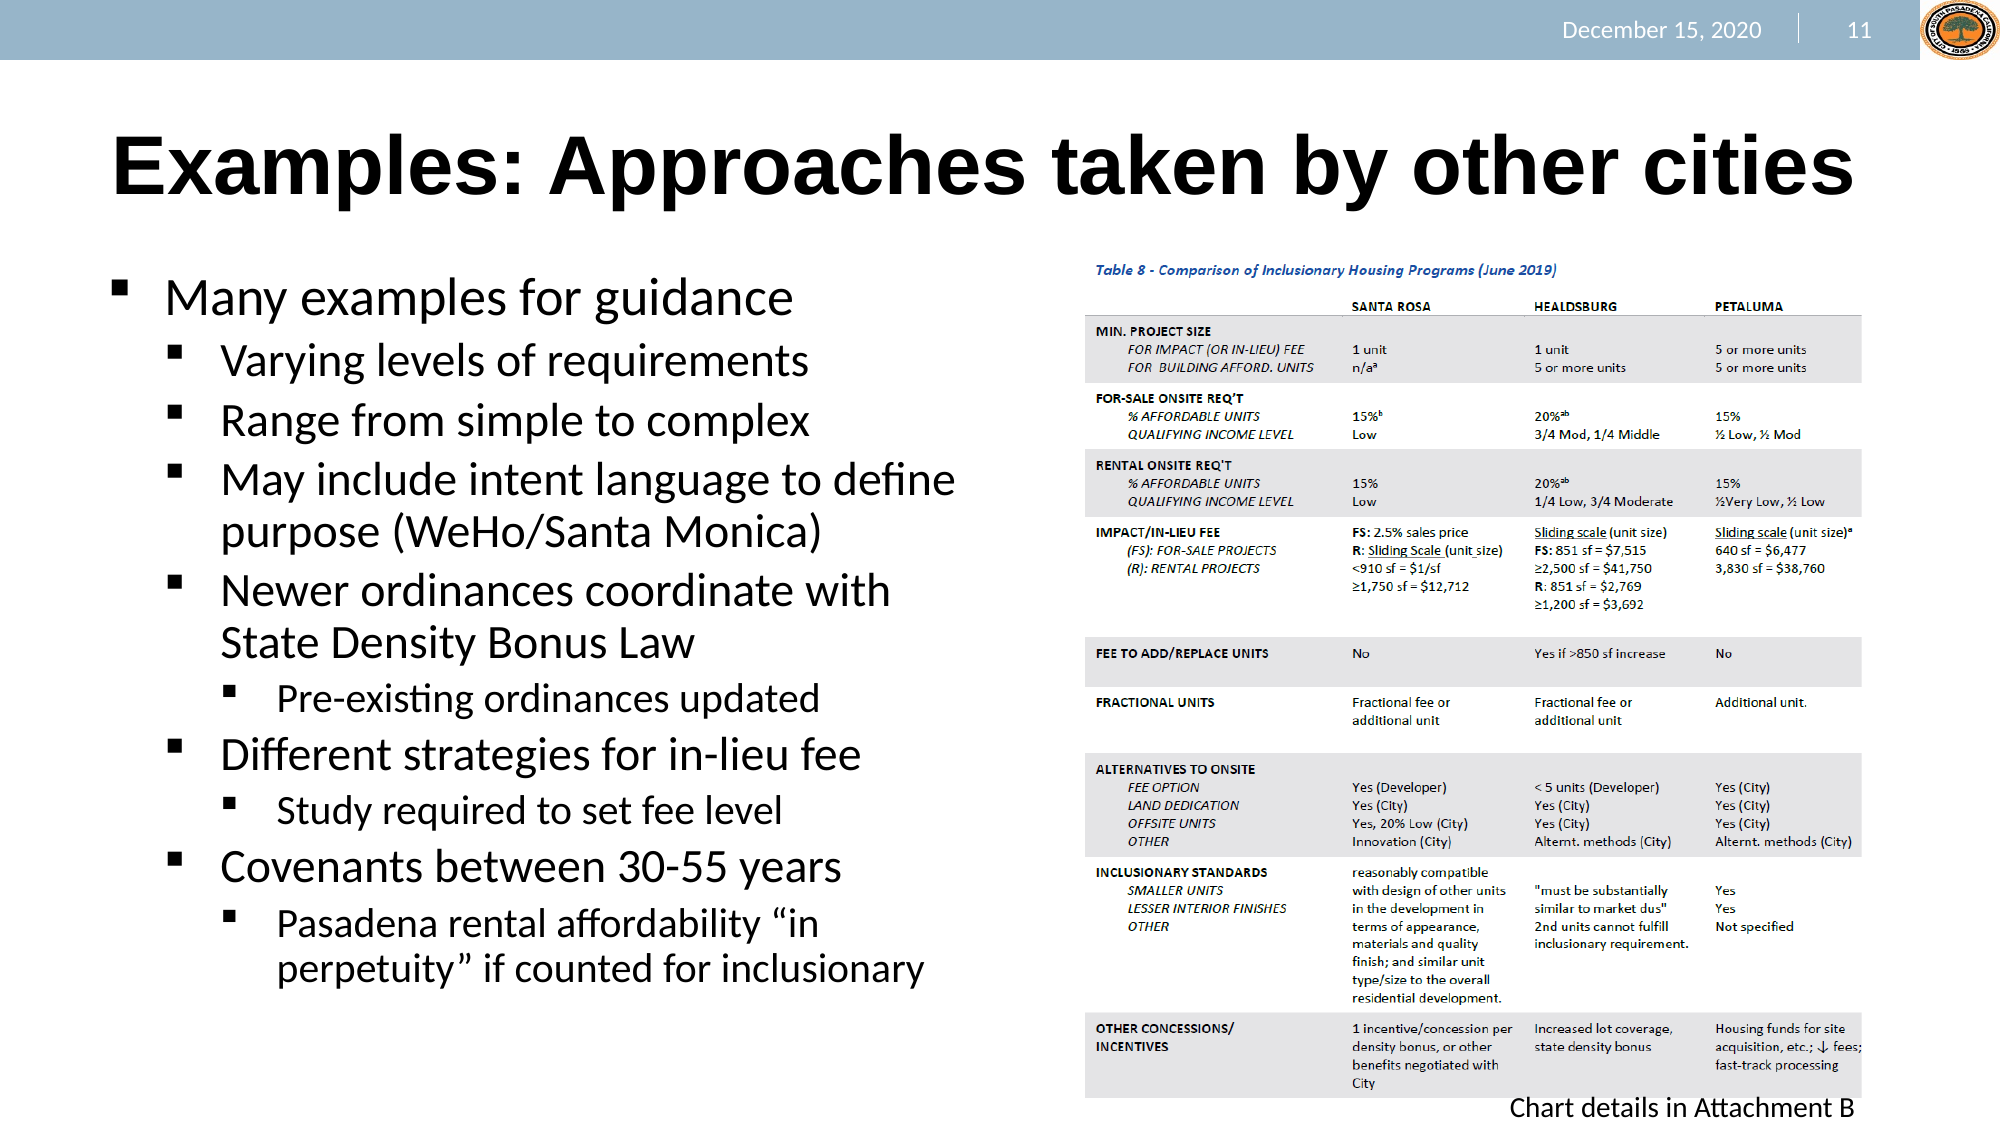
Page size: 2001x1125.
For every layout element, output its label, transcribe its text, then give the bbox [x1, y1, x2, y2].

picture [1920, 0, 2000, 60]
list Many examples for guidance Varying levels of requirements Range from simple to complex May include intent language to define purpose (WeHo/Santa Monica) Newer ordinances coordinate with State Density Bonus Law Pre-existing ordinances updated Different strategies for in-lieu fee Study required to set fee level Covenants between 30-55 years Pasadena rental affordability “in perpetuity” if counted for inclusionary [92, 261, 993, 1024]
title Examples: Approaches taken by other cities [92, 59, 1876, 277]
text_box Chart details in Attachment B [1494, 1081, 1910, 1125]
picture [1064, 255, 1862, 1106]
